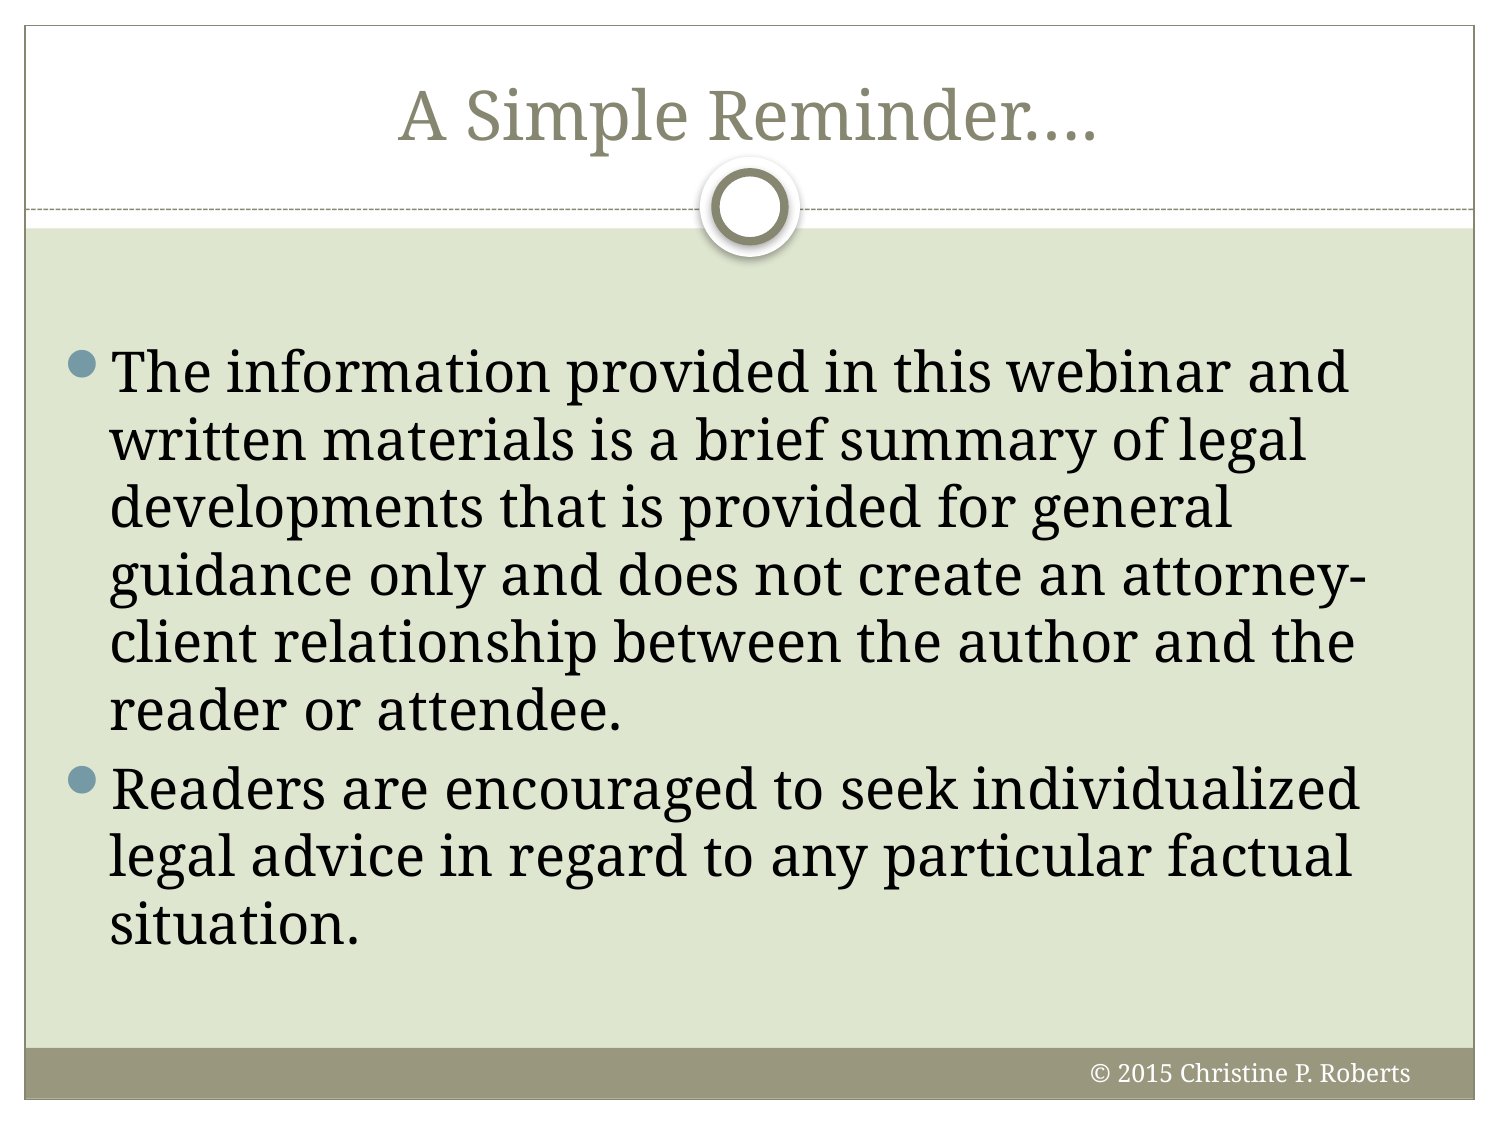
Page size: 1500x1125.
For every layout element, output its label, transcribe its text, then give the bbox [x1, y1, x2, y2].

title A Simple Reminder…. [49, 37, 1450, 162]
list The information provided in this webinar and written materials is a brief summary of legal developments that is provided for general guidance only and does not create an attorney-client relationship between the author and the reader or attendee. Readers are encouraged to seek individualized legal advice in regard to any particular factual situation. [49, 250, 1445, 1001]
footer © 2015 Christine P. Roberts [1074, 1050, 1500, 1110]
